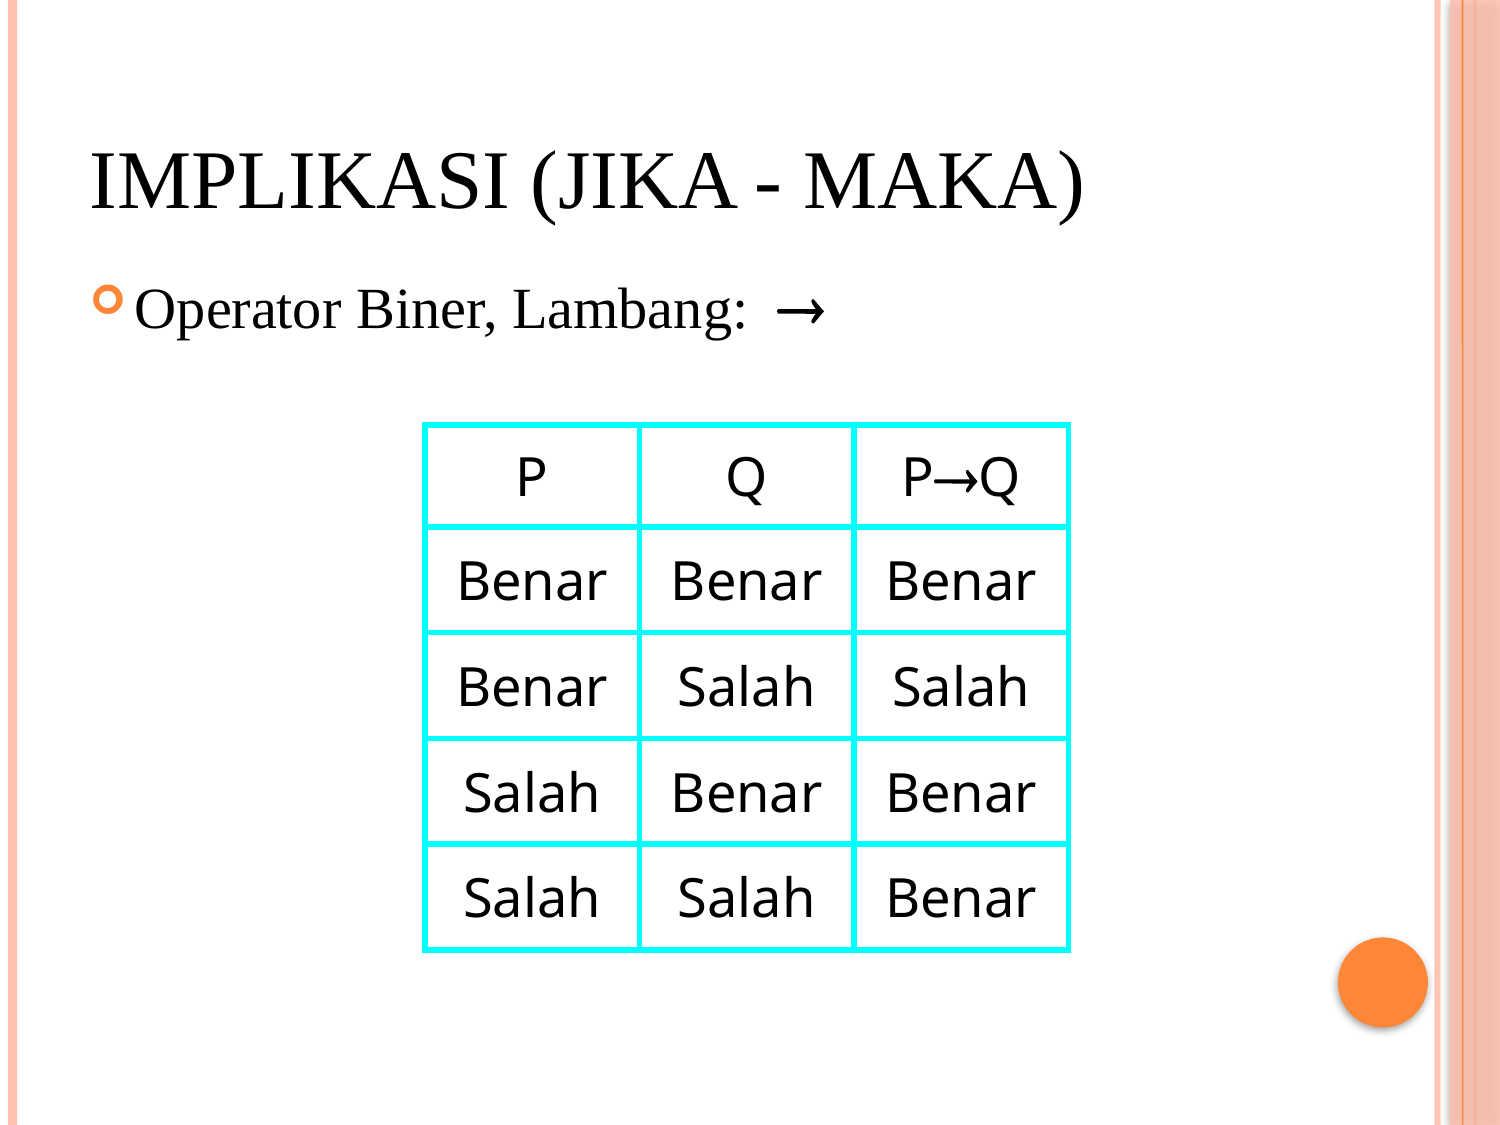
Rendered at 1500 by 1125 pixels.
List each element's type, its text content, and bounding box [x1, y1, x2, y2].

table_cell Benar [642, 530, 851, 630]
list Operator Biner, Lambang:  [75, 262, 1300, 1062]
table_cell Benar [642, 741, 851, 841]
table_header PQ [857, 428, 1066, 524]
table_cell Salah [428, 847, 637, 947]
table_cell Salah [857, 635, 1066, 736]
table_header Q [642, 428, 851, 524]
table_cell Salah [428, 741, 637, 841]
table_cell Salah [642, 635, 851, 736]
title Implikasi (jika - maka) [75, 45, 1300, 233]
table_cell Salah [642, 847, 851, 947]
table_cell Benar [857, 847, 1066, 947]
table_cell Benar [857, 530, 1066, 630]
table_cell Benar [857, 741, 1066, 841]
table_cell Benar [428, 635, 637, 736]
table_cell Benar [428, 530, 637, 630]
table_header P [428, 428, 637, 524]
